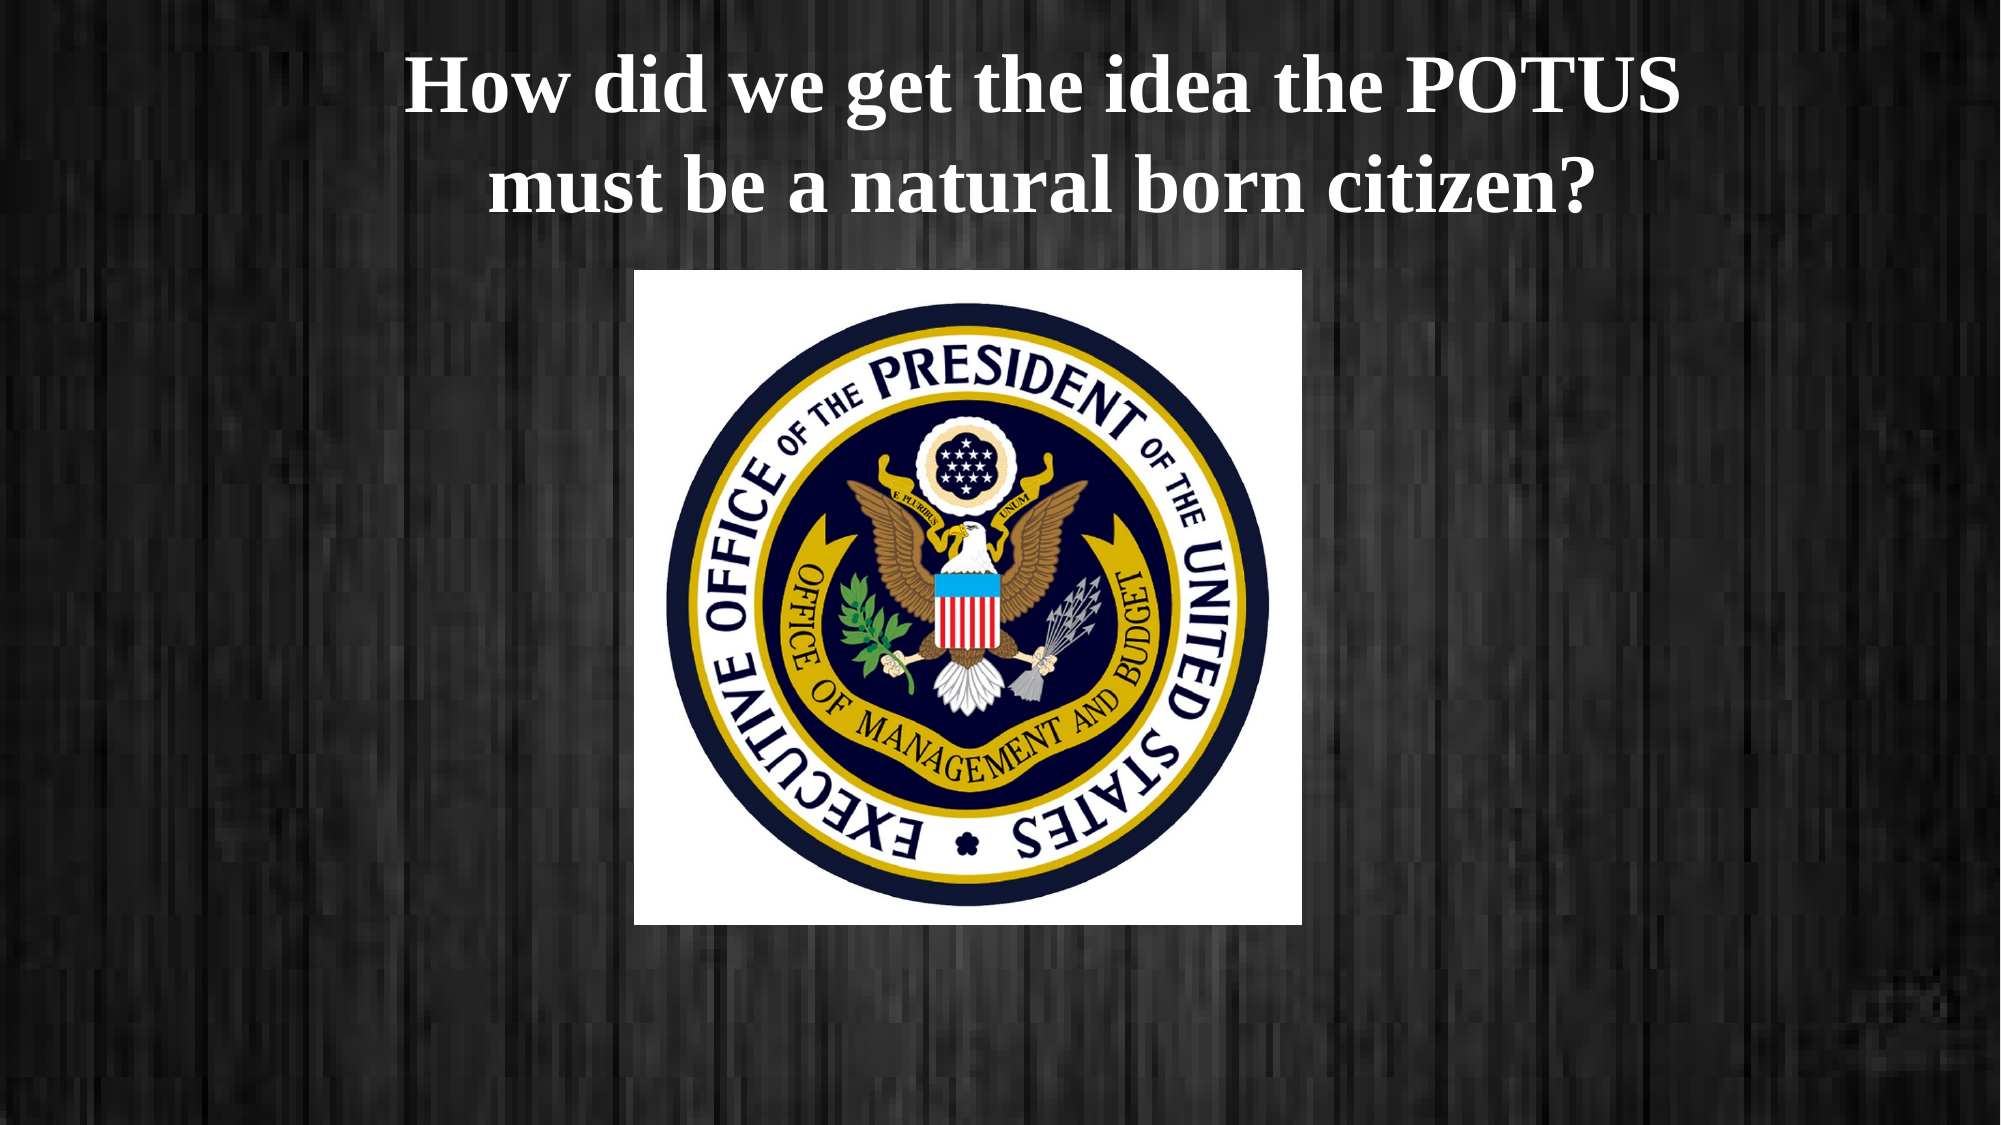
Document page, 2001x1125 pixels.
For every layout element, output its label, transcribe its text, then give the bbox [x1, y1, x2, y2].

picture [0, 0, 2001, 1125]
text_box How did we get the idea the POTUS must be a natural born citizen? [296, 21, 1792, 237]
